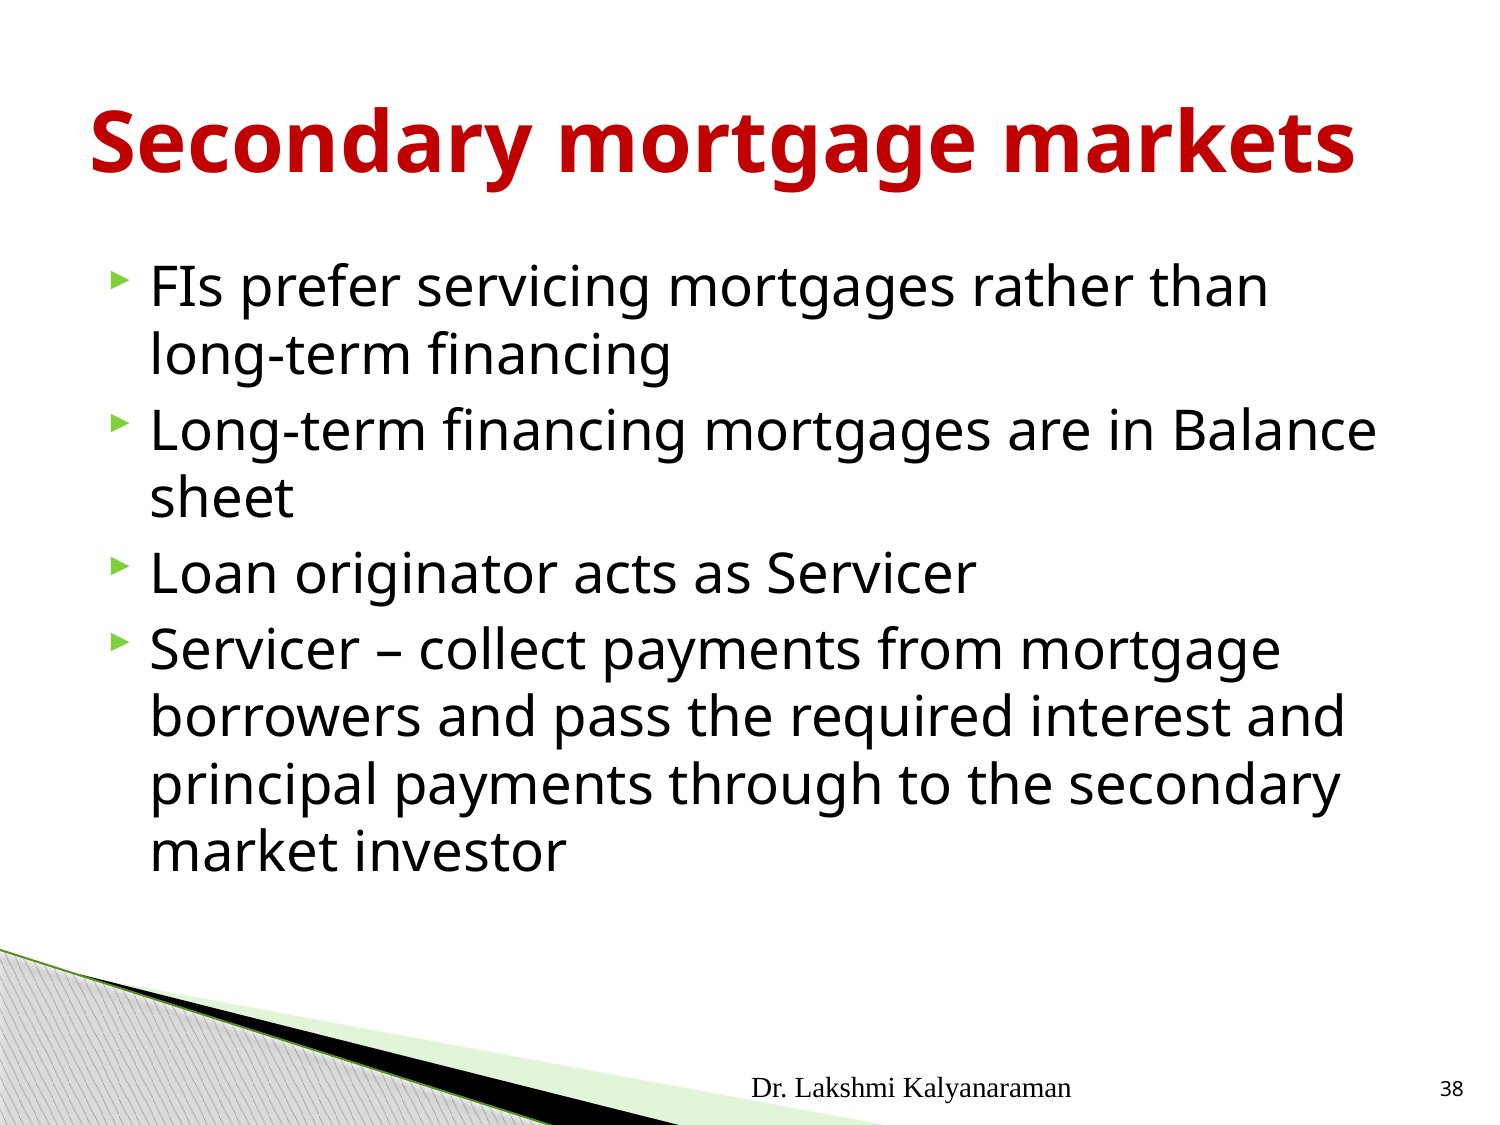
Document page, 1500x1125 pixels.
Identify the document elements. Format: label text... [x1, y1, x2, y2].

slide_number 38 [1418, 1051, 1479, 1112]
title Secondary mortgage markets [75, 45, 1425, 233]
footer Dr. Lakshmi Kalyanaraman [718, 1051, 1105, 1112]
list FIs prefer servicing mortgages rather than long-term financing Long-term financing mortgages are in Balance sheet Loan originator acts as Servicer Servicer – collect payments from mortgage borrowers and pass the required interest and principal payments through to the secondary market investor [75, 243, 1425, 986]
